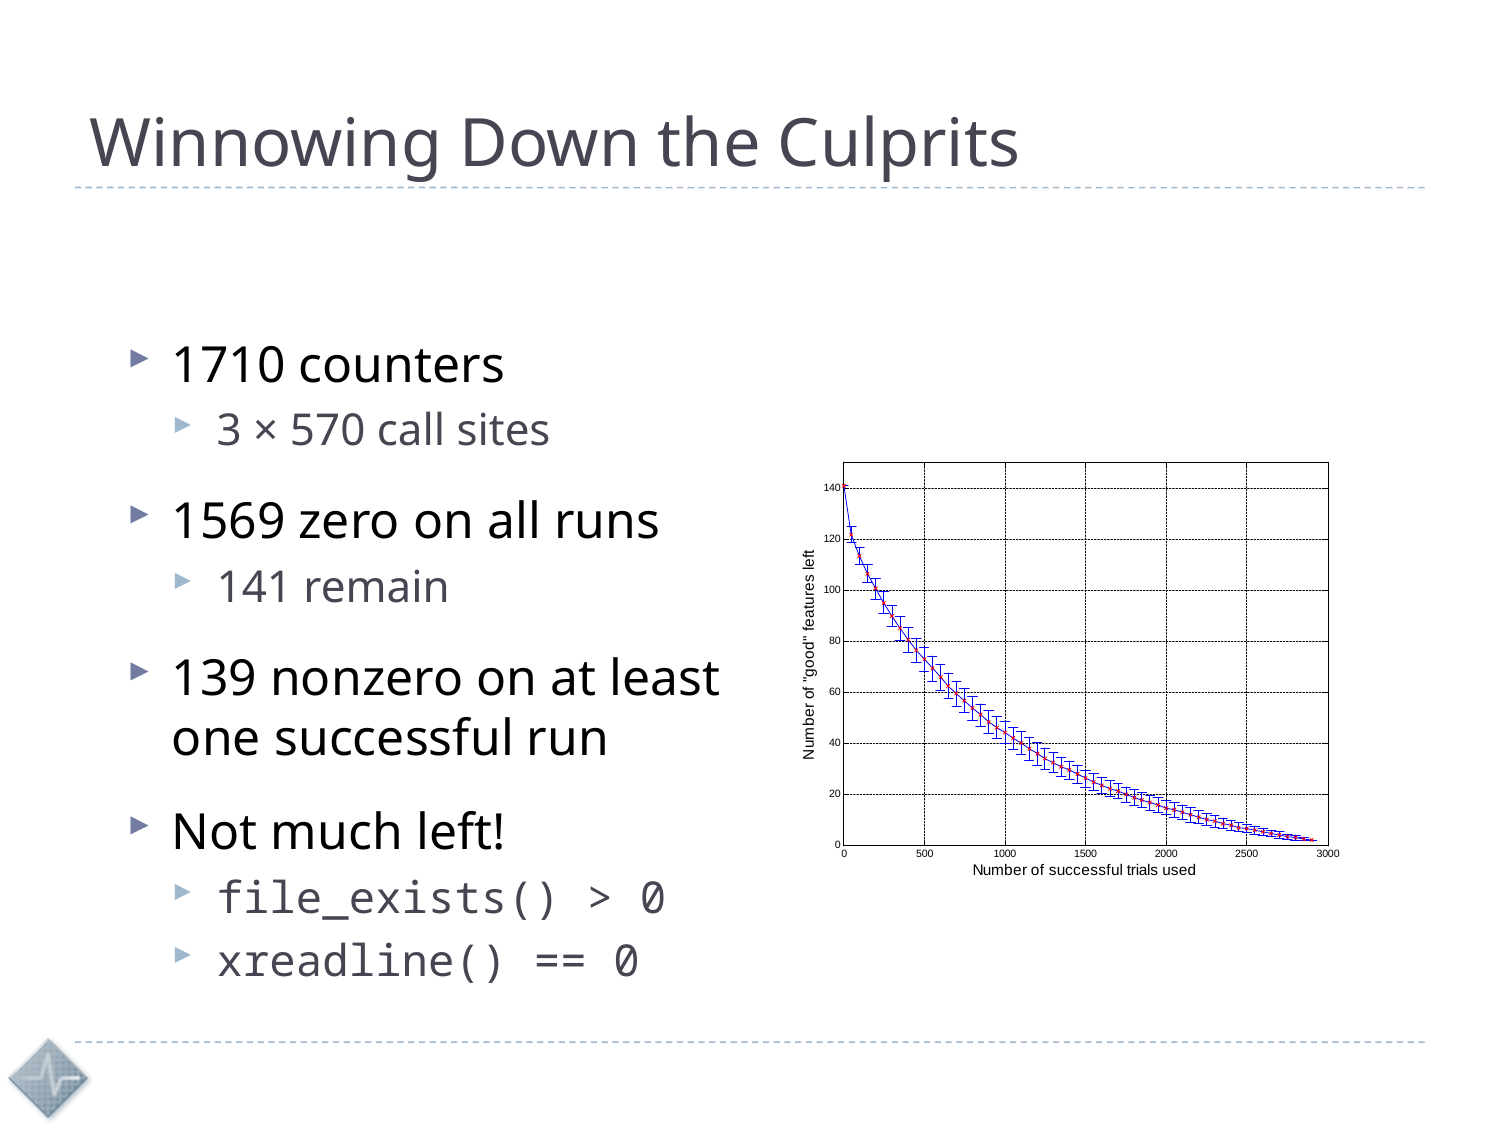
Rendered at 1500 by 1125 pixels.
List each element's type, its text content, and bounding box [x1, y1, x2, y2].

title Winnowing Down the Culprits [75, 37, 1425, 188]
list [762, 427, 1388, 898]
list 1710 counters 3 × 570 call sites 1569 zero on all runs 141 remain 139 nonzero on at least one successful run Not much left! file_exists() > 0 xreadline() == 0 [112, 324, 738, 1000]
